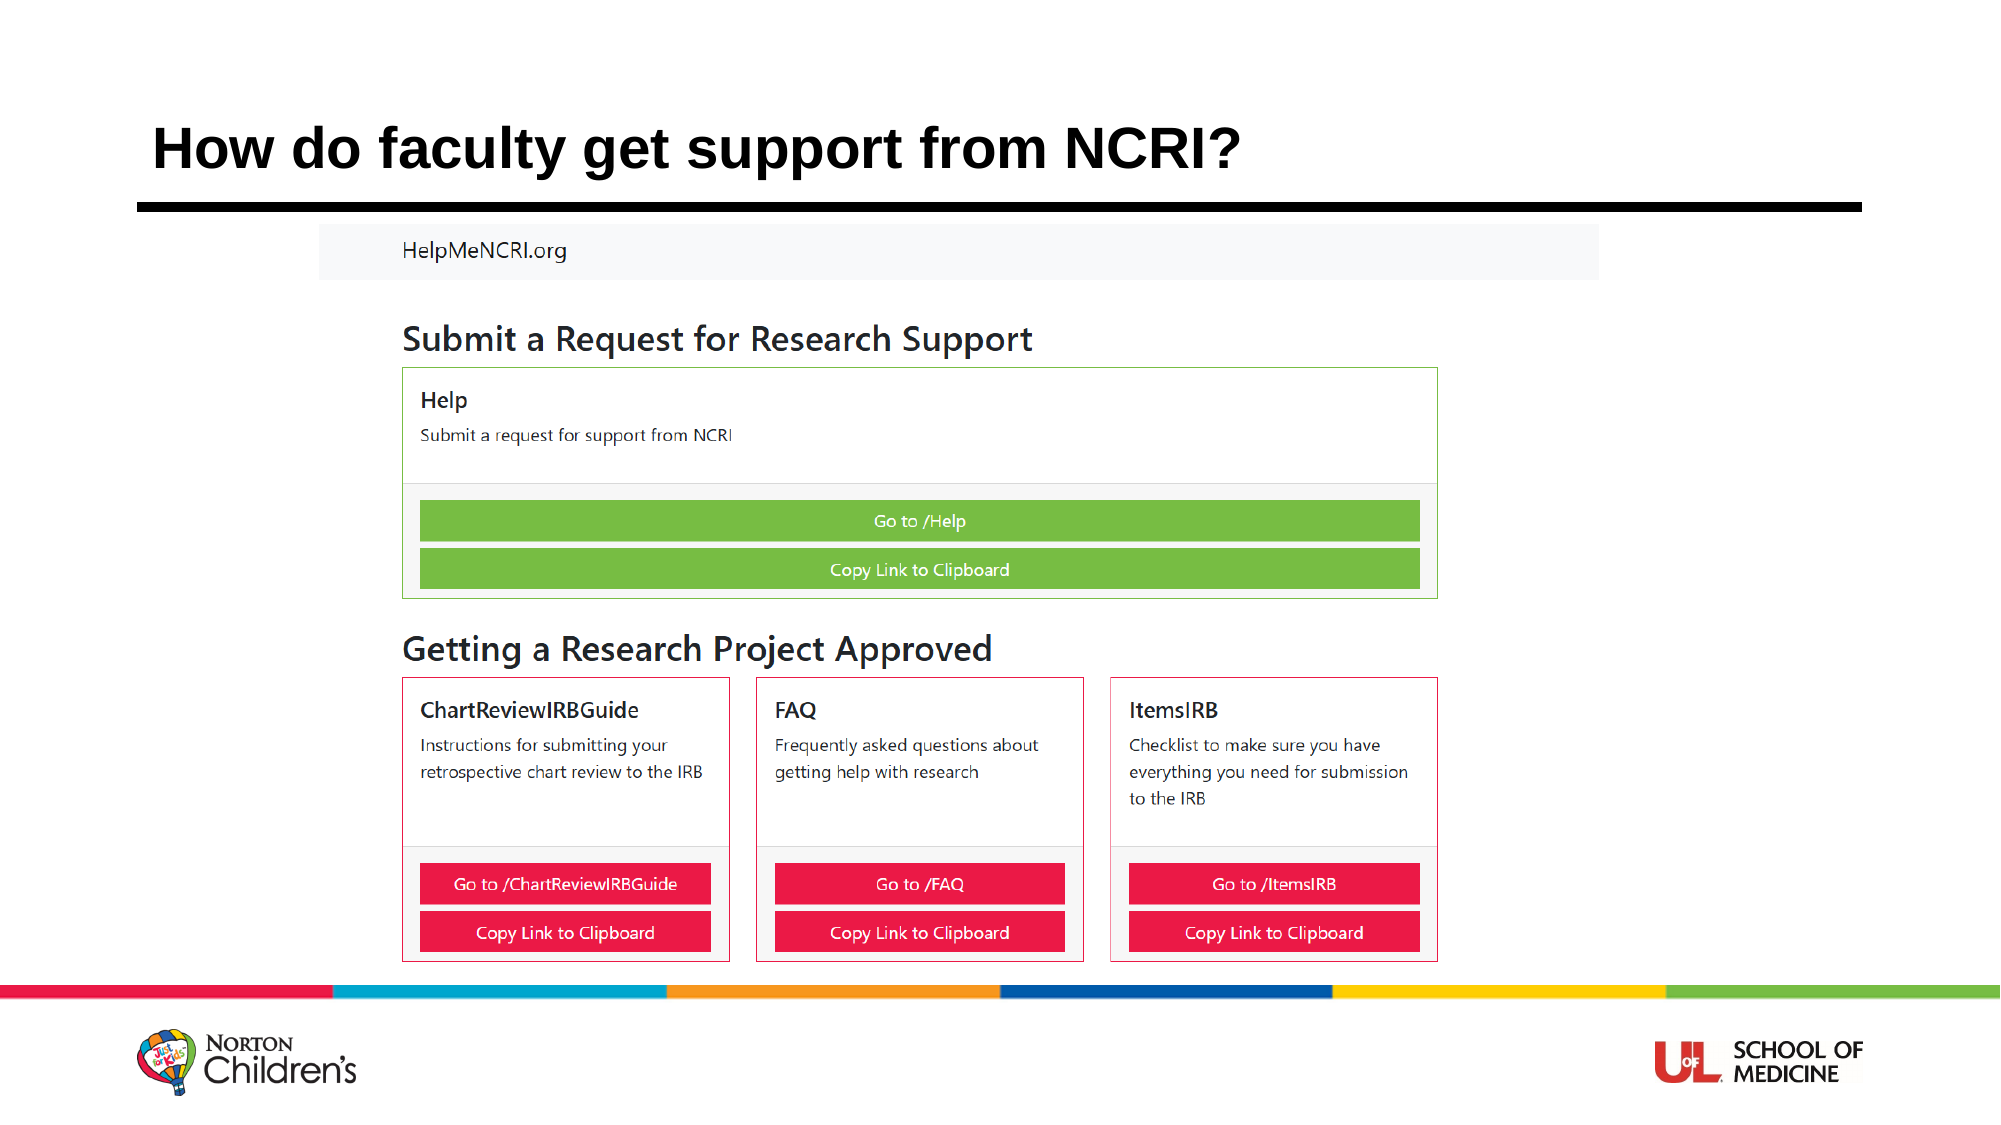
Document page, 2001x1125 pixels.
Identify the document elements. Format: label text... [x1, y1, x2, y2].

title How do faculty get support from NCRI? [137, 94, 1863, 206]
picture [0, 985, 2000, 1003]
picture [137, 1029, 356, 1096]
picture [319, 224, 1599, 982]
picture [1655, 1041, 1863, 1083]
